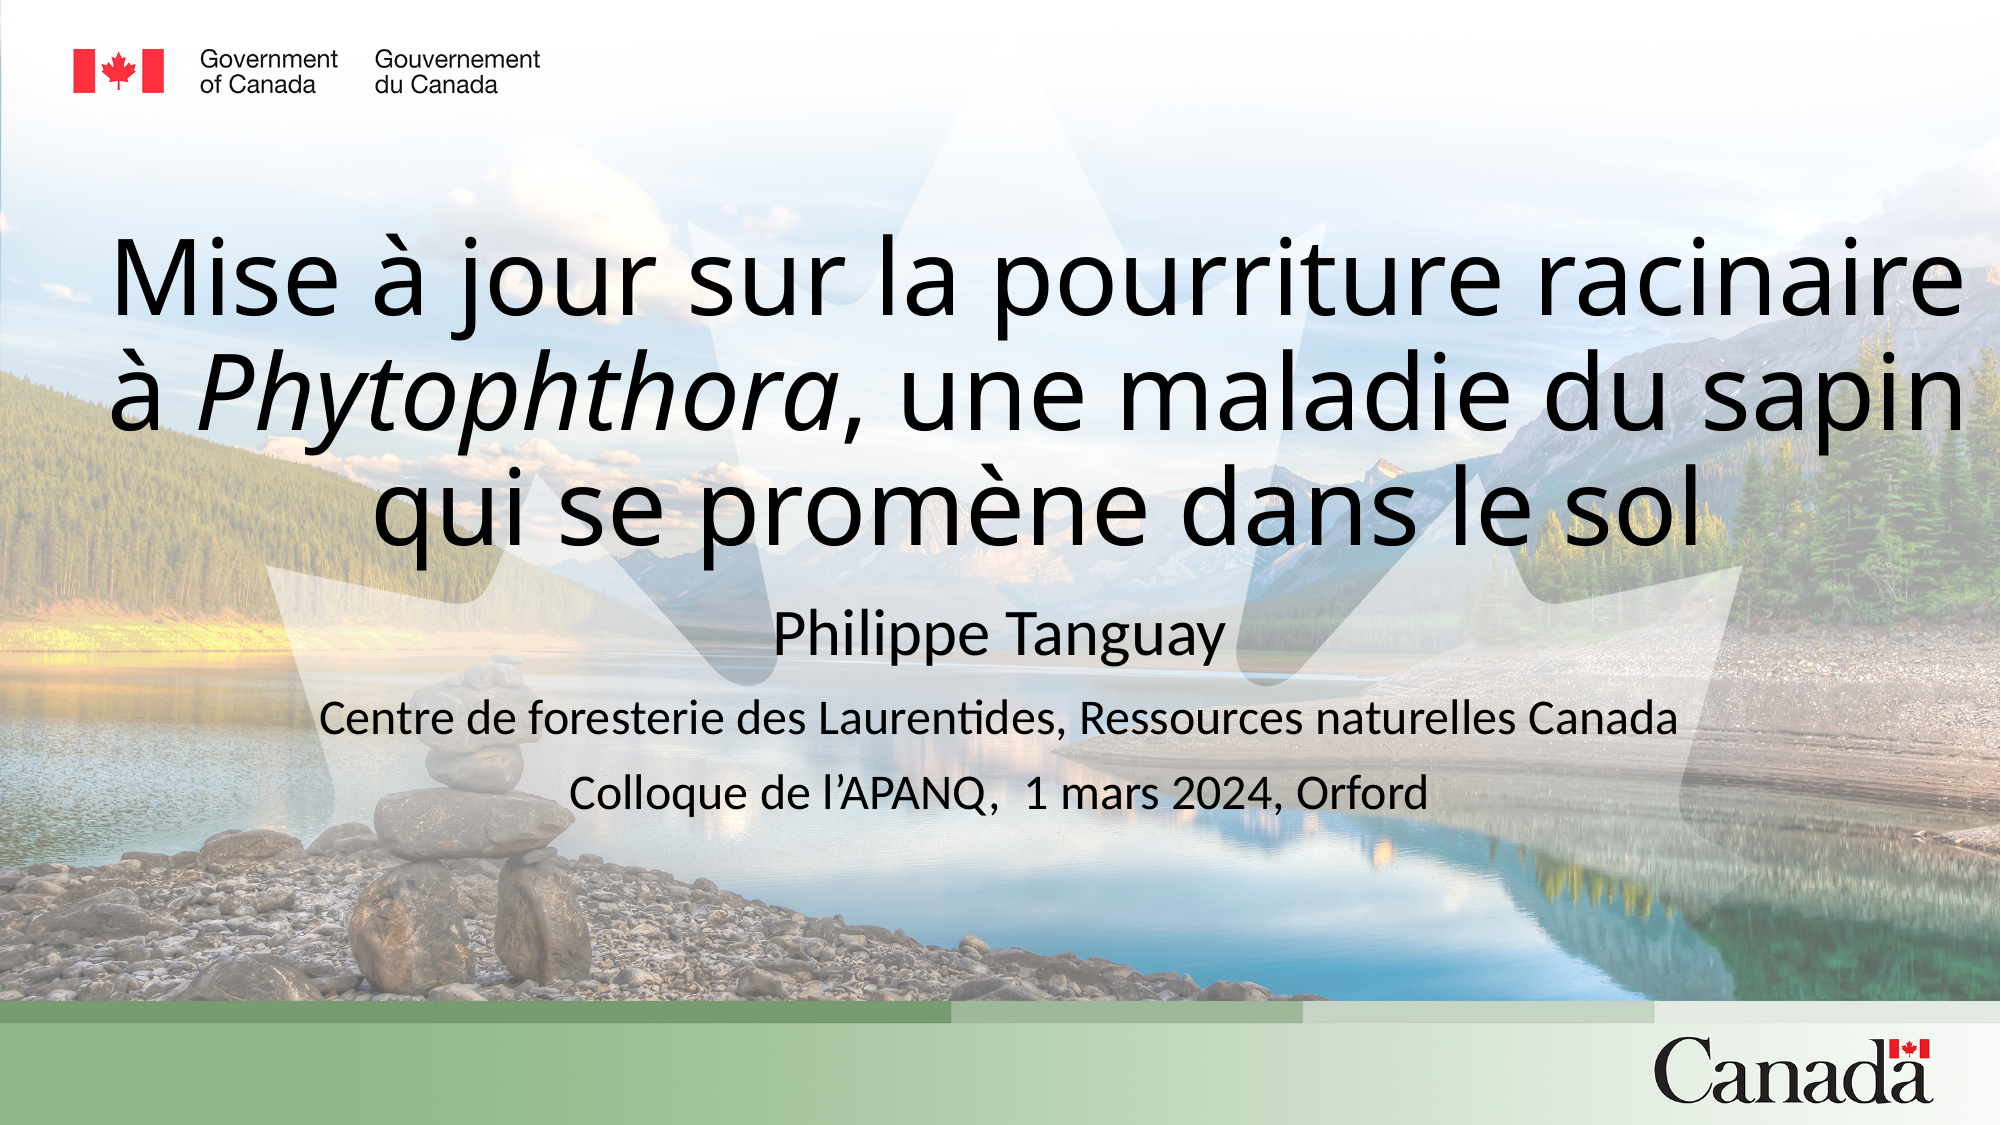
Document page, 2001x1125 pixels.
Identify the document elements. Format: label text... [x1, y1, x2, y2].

title Mise à jour sur la pourriture racinaire à Phytophthora, une maladie du sapin qui se promène dans le sol [77, 184, 2000, 576]
subtitle Philippe Tanguay Centre de foresterie des Laurentides, Ressources naturelles Canada Colloque de l’APANQ, 1 mars 2024, Orford [249, 590, 1750, 863]
picture [0, 0, 2000, 1125]
